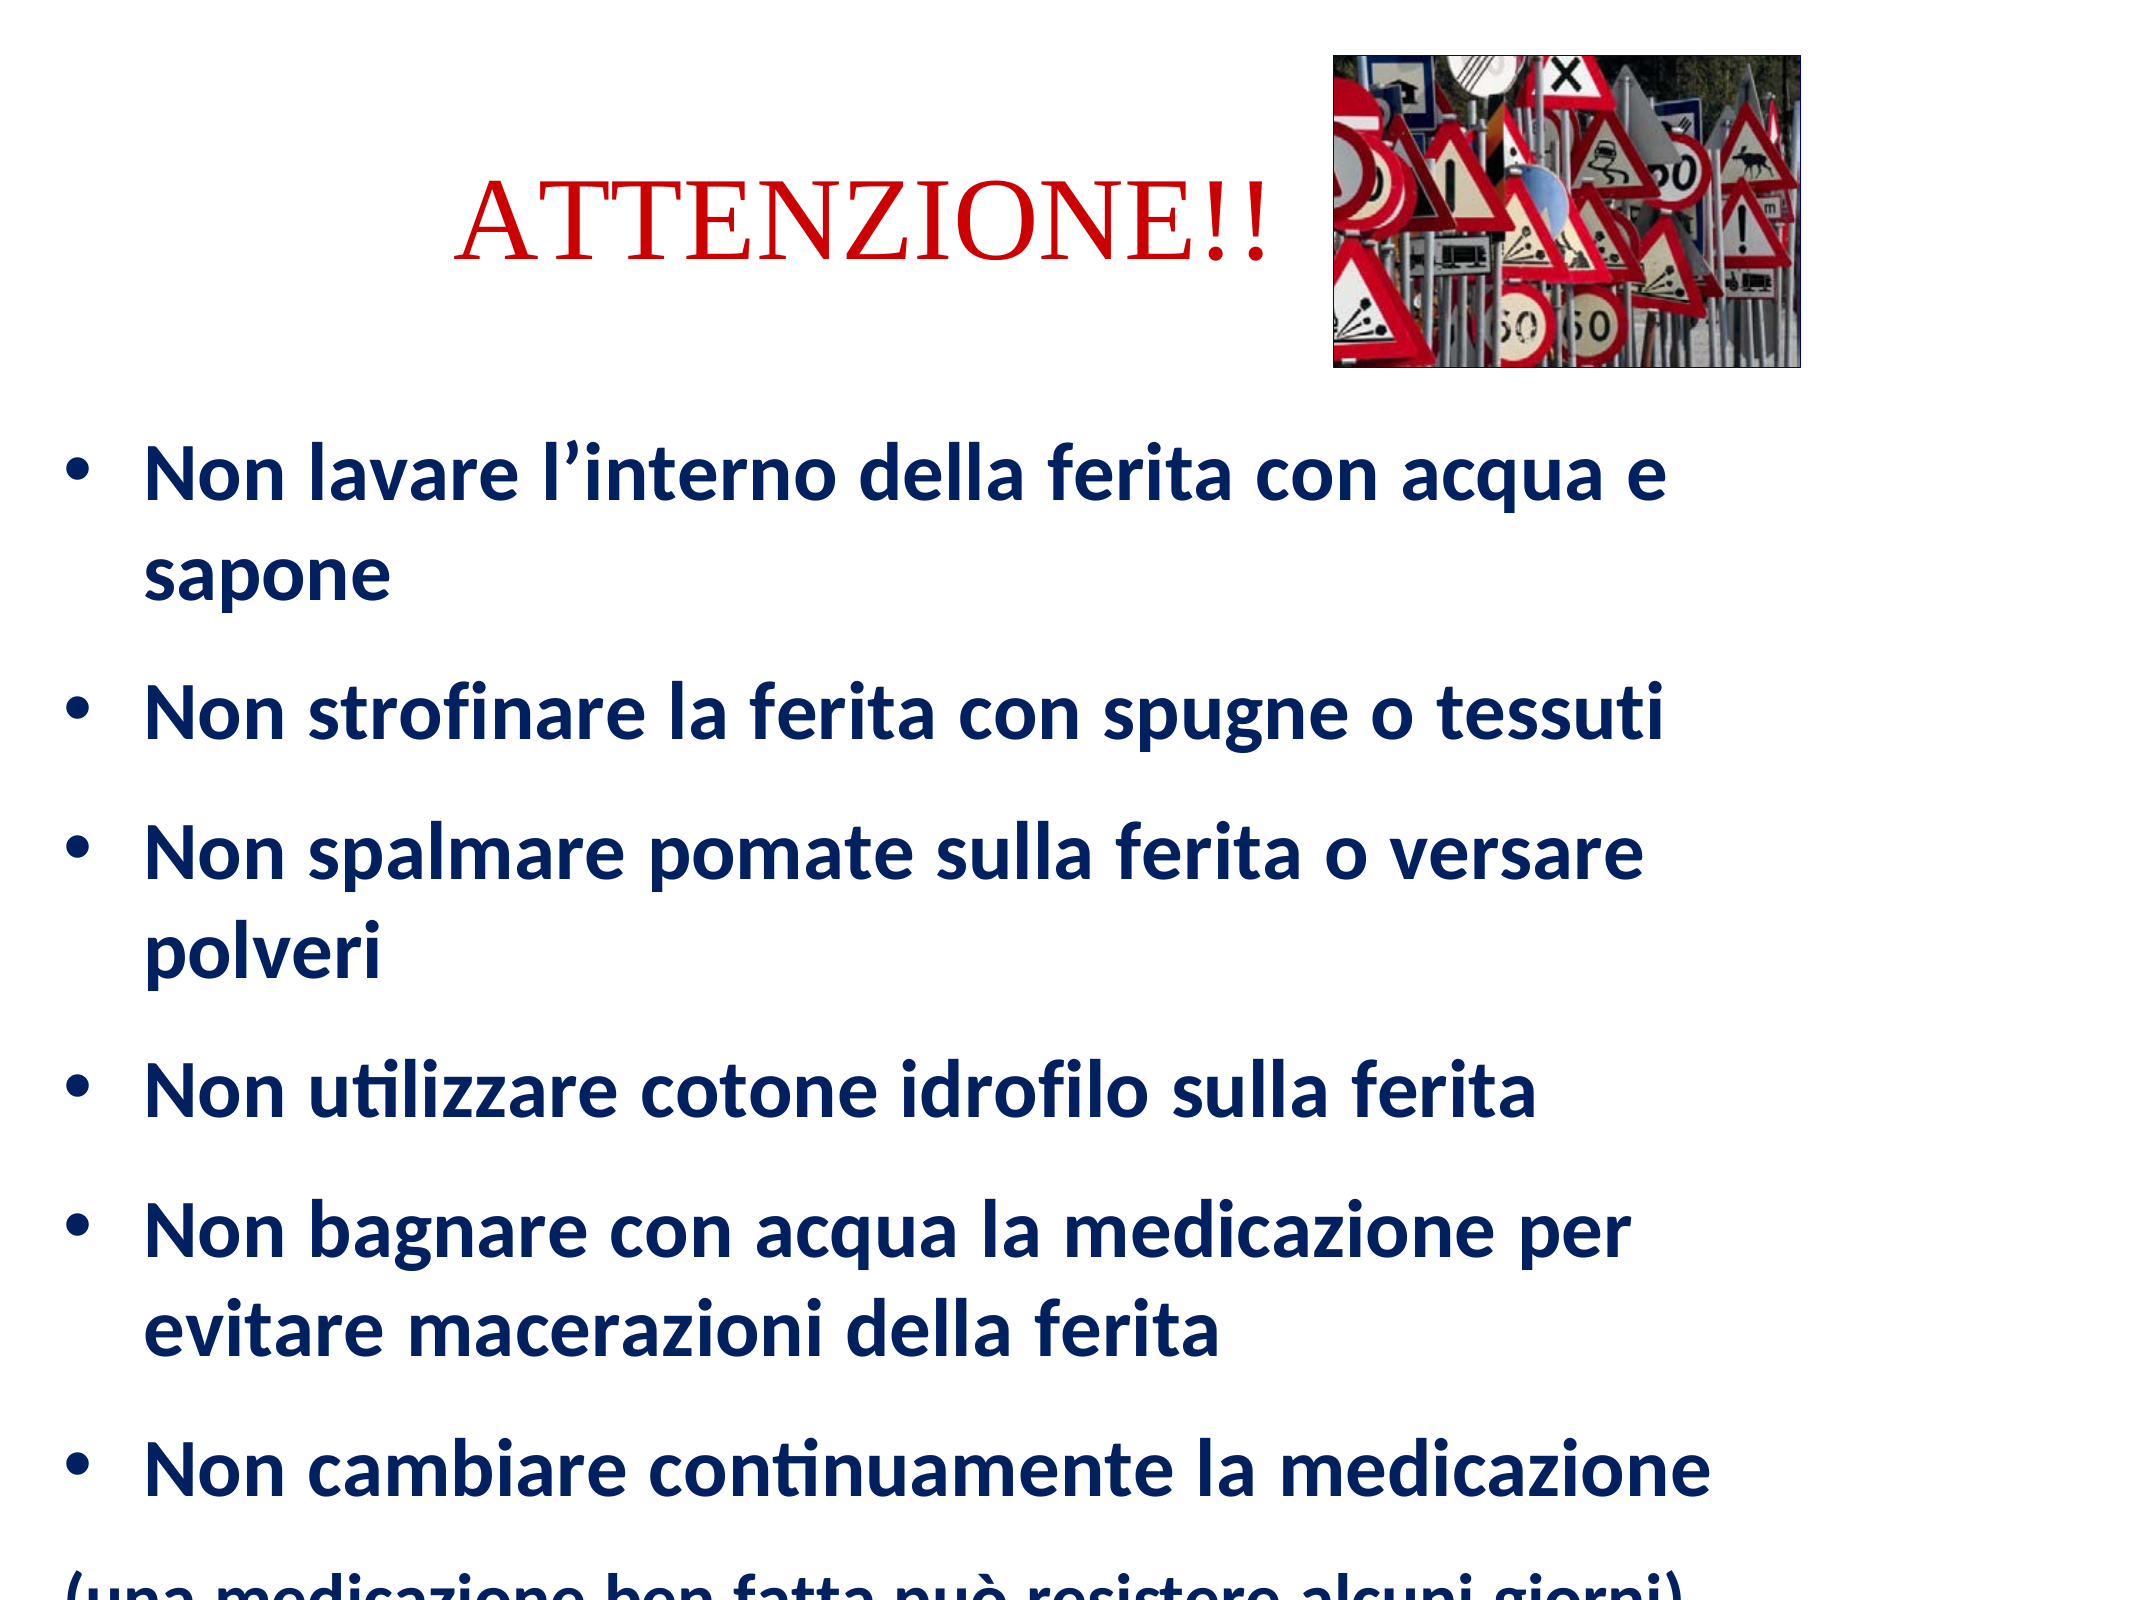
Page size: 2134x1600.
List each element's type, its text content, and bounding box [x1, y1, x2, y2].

text_box Non lavare l’interno della ferita con acqua e sapone Non strofinare la ferita con spugne o tessuti Non spalmare pomate sulla ferita o versare polveri Non utilizzare cotone idrofilo sulla ferita Non bagnare con acqua la medicazione per evitare macerazioni della ferita Non cambiare continuamente la medicazione (una medicazione ben fatta può resistere alcuni giorni). [60, 417, 1897, 1600]
title ATTENZIONE!! [302, 66, 1299, 346]
text_box [1332, 55, 1801, 367]
